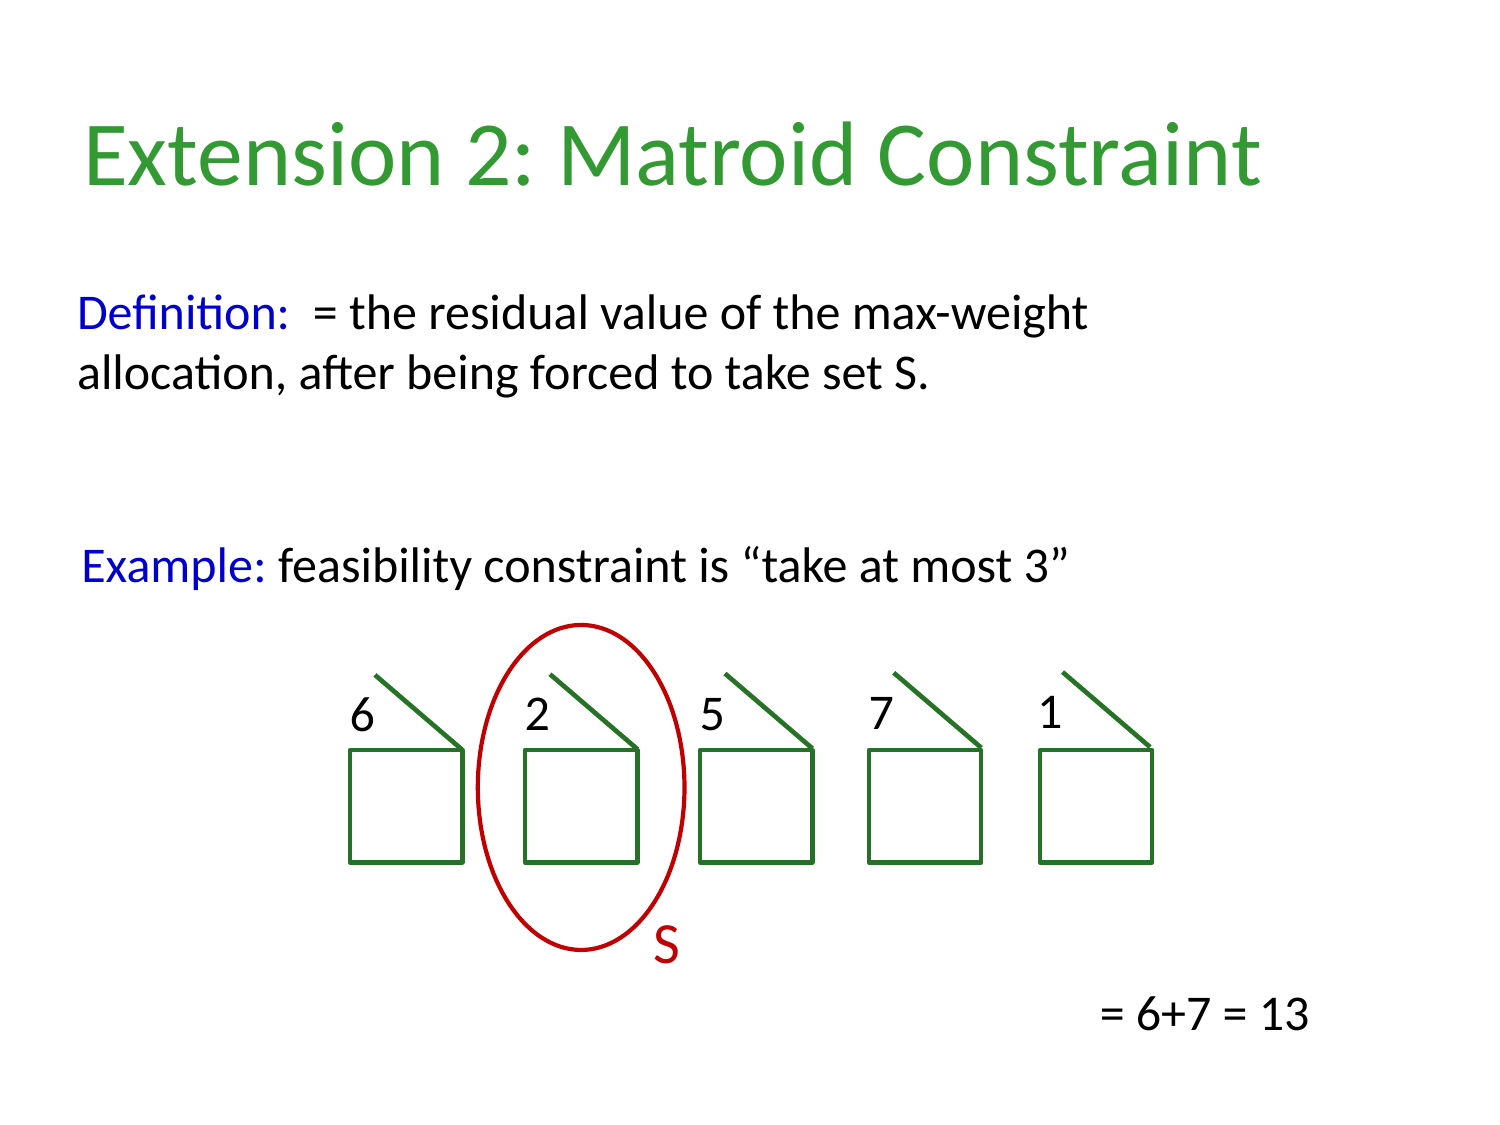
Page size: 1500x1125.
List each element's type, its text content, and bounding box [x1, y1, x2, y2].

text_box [893, 672, 982, 748]
text_box 5 [684, 672, 723, 748]
text_box S [638, 897, 696, 983]
text_box Extension 2: Matroid Constraint [68, 86, 1279, 211]
text_box [867, 748, 983, 865]
text_box [348, 749, 465, 865]
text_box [1062, 671, 1151, 748]
text_box [1038, 748, 1154, 865]
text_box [724, 673, 813, 749]
text_box 1 [1022, 671, 1061, 746]
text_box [549, 673, 638, 750]
text_box [475, 622, 687, 953]
text_box Example: feasibility constraint is “take at most 3” [66, 524, 1316, 600]
text_box [698, 748, 815, 865]
text_box 6 [334, 674, 373, 749]
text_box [374, 674, 463, 751]
text_box 7 [853, 671, 894, 747]
